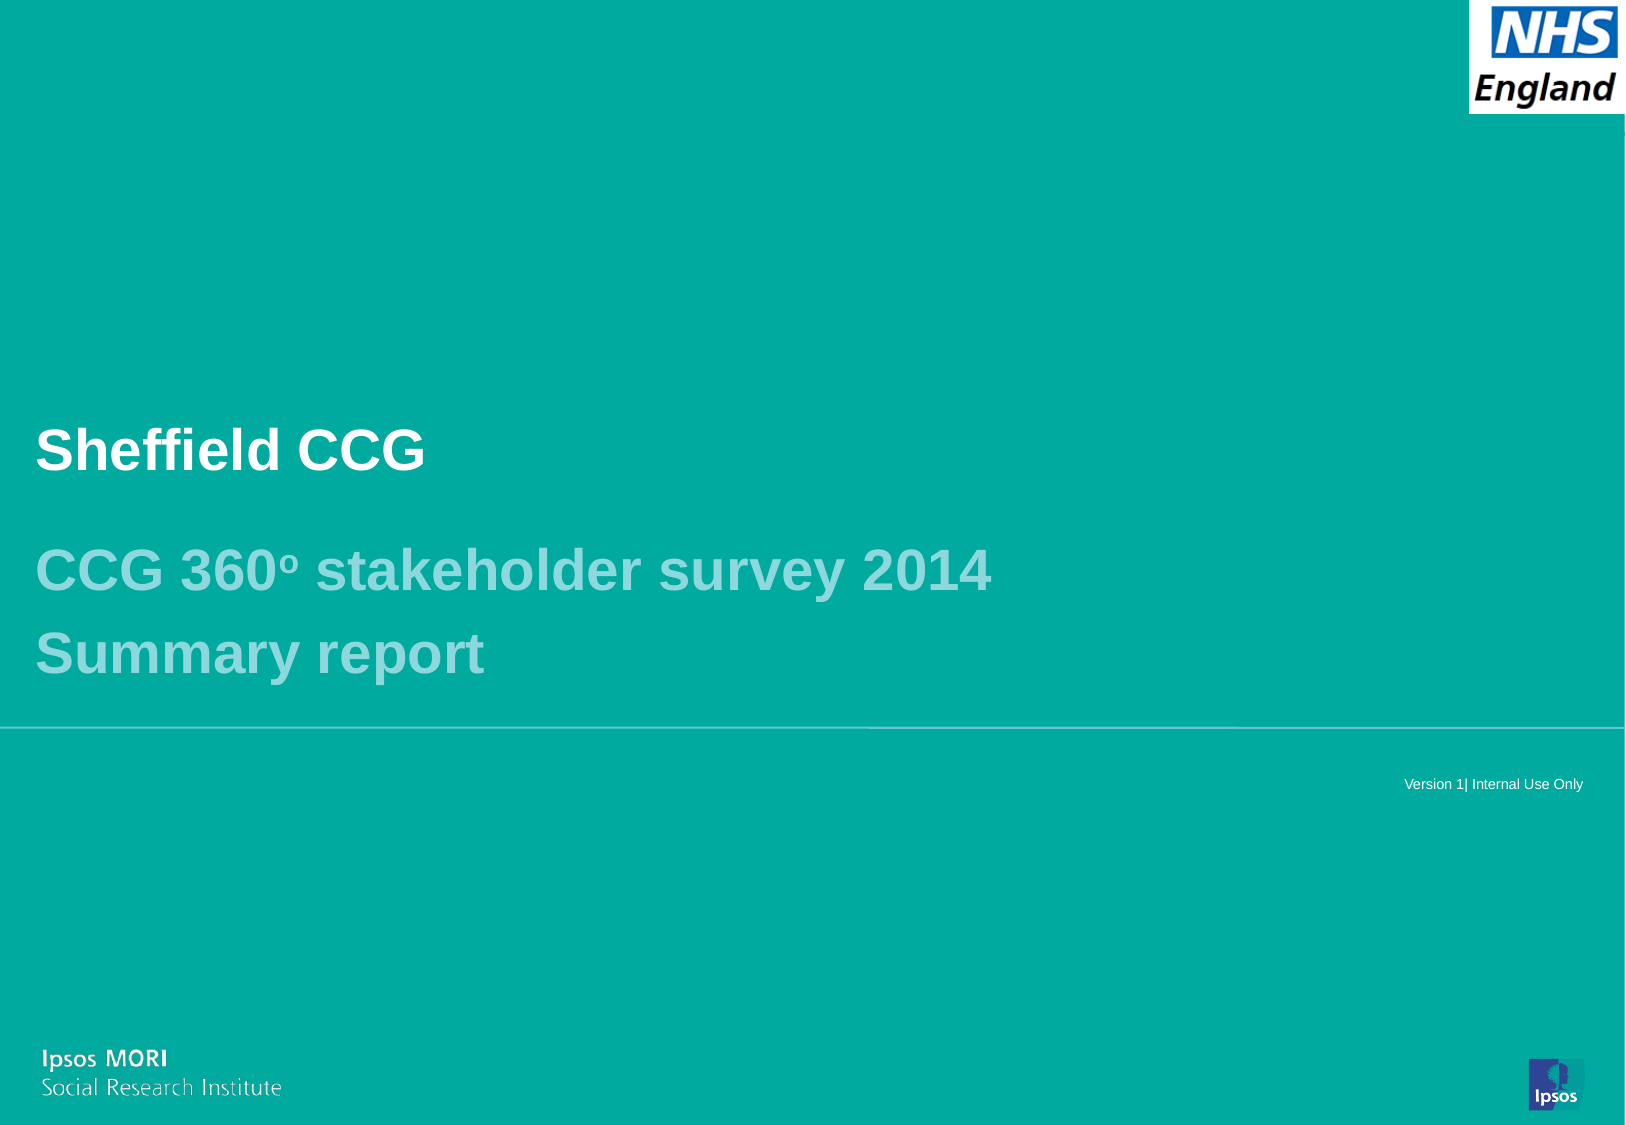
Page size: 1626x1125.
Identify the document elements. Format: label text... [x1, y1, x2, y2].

picture [40, 1049, 281, 1096]
picture [1469, 0, 1625, 114]
title Sheffield CCG [0, 326, 1235, 483]
list CCG 360o stakeholder survey 2014 Summary report [0, 532, 1625, 634]
